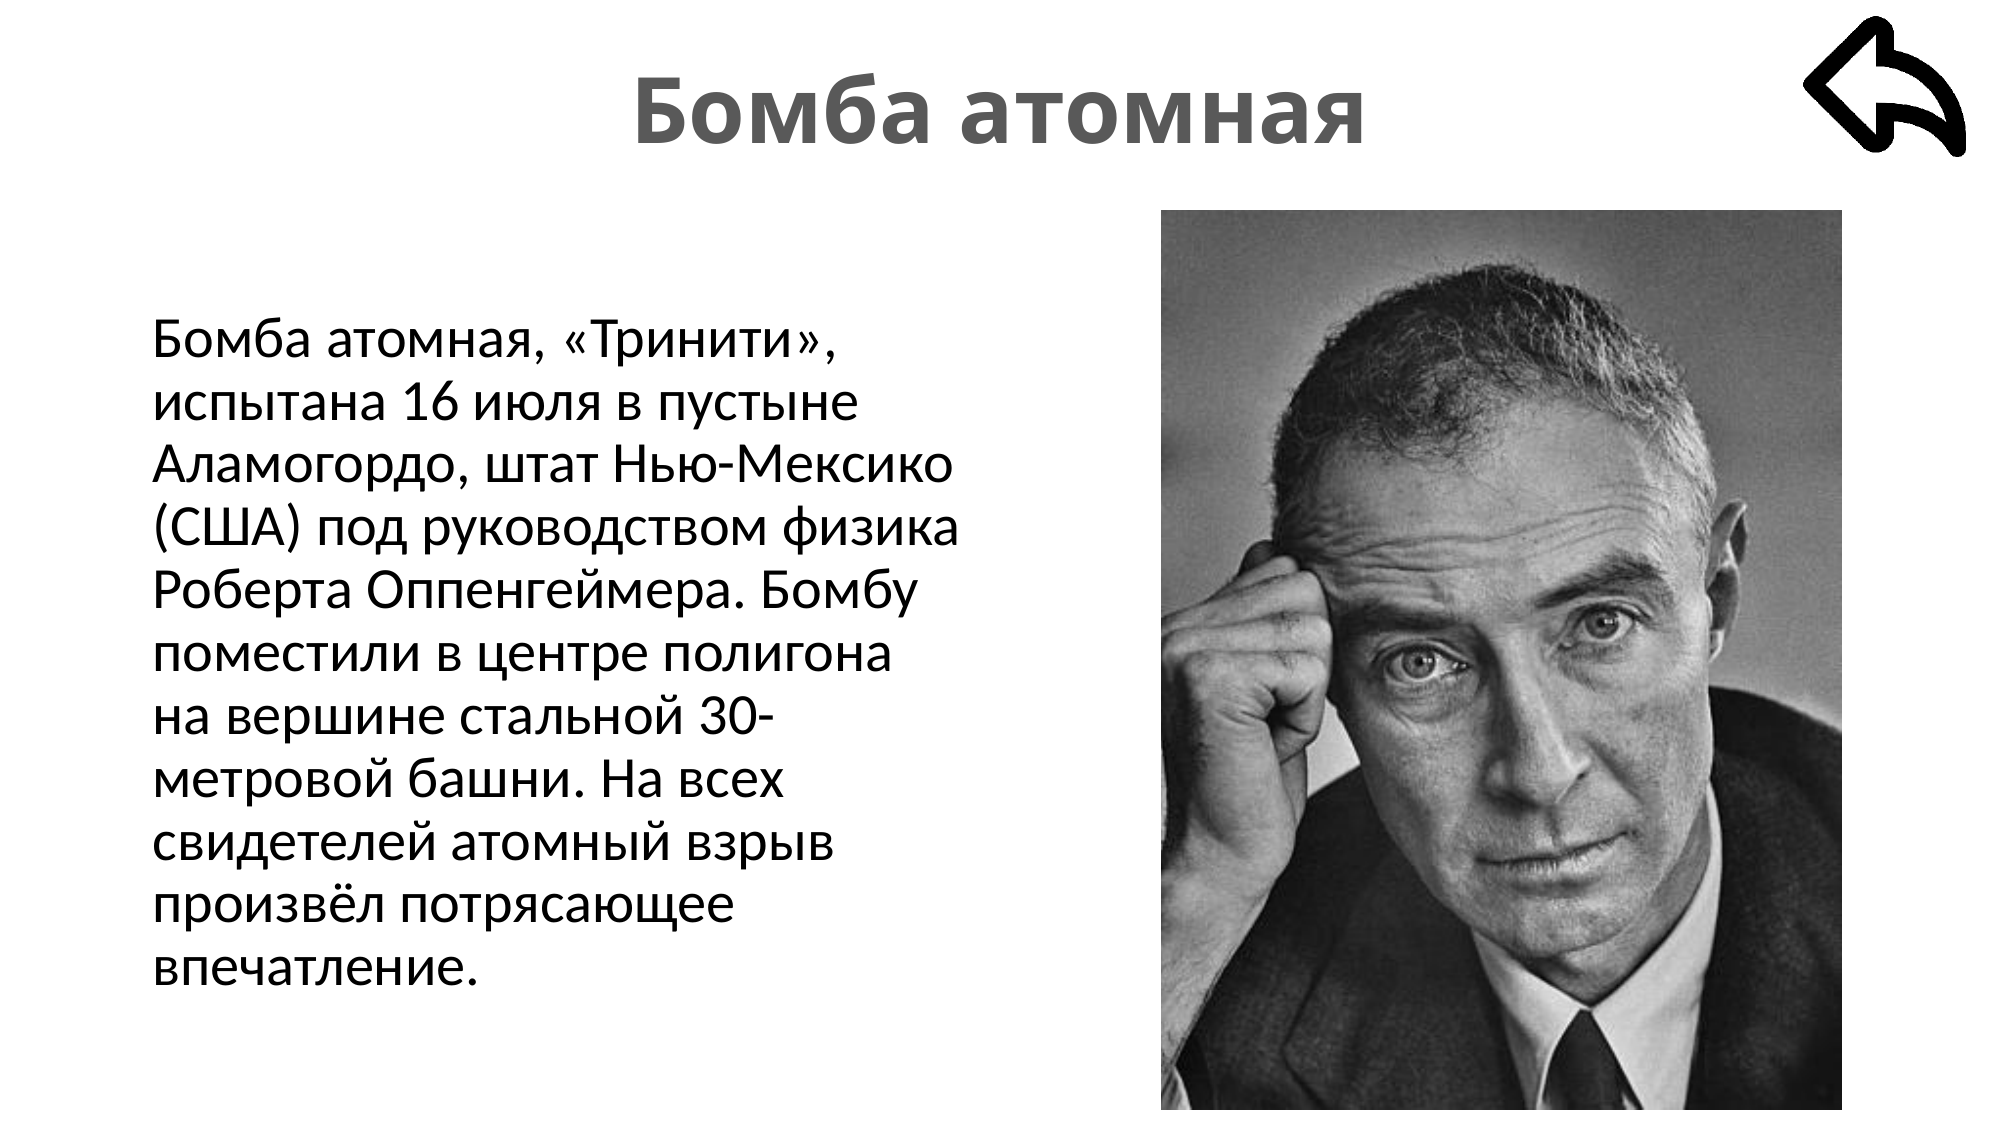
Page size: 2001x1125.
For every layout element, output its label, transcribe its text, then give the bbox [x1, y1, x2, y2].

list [1161, 210, 1842, 1110]
list Бомба атомная, «Тринити», испытана 16 июля в пустыне Аламогордо, штат Нью-Мексико (США) под руководством физика Роберта Оппенгеймера. Бомбу поместили в центре полигона на вершине стальной 30-метровой башни. На всех свидетелей атомный взрыв произвёл потрясающее впечатление. [137, 299, 988, 1014]
title Бомба атомная [137, 59, 1863, 278]
picture [1803, 16, 1966, 157]
